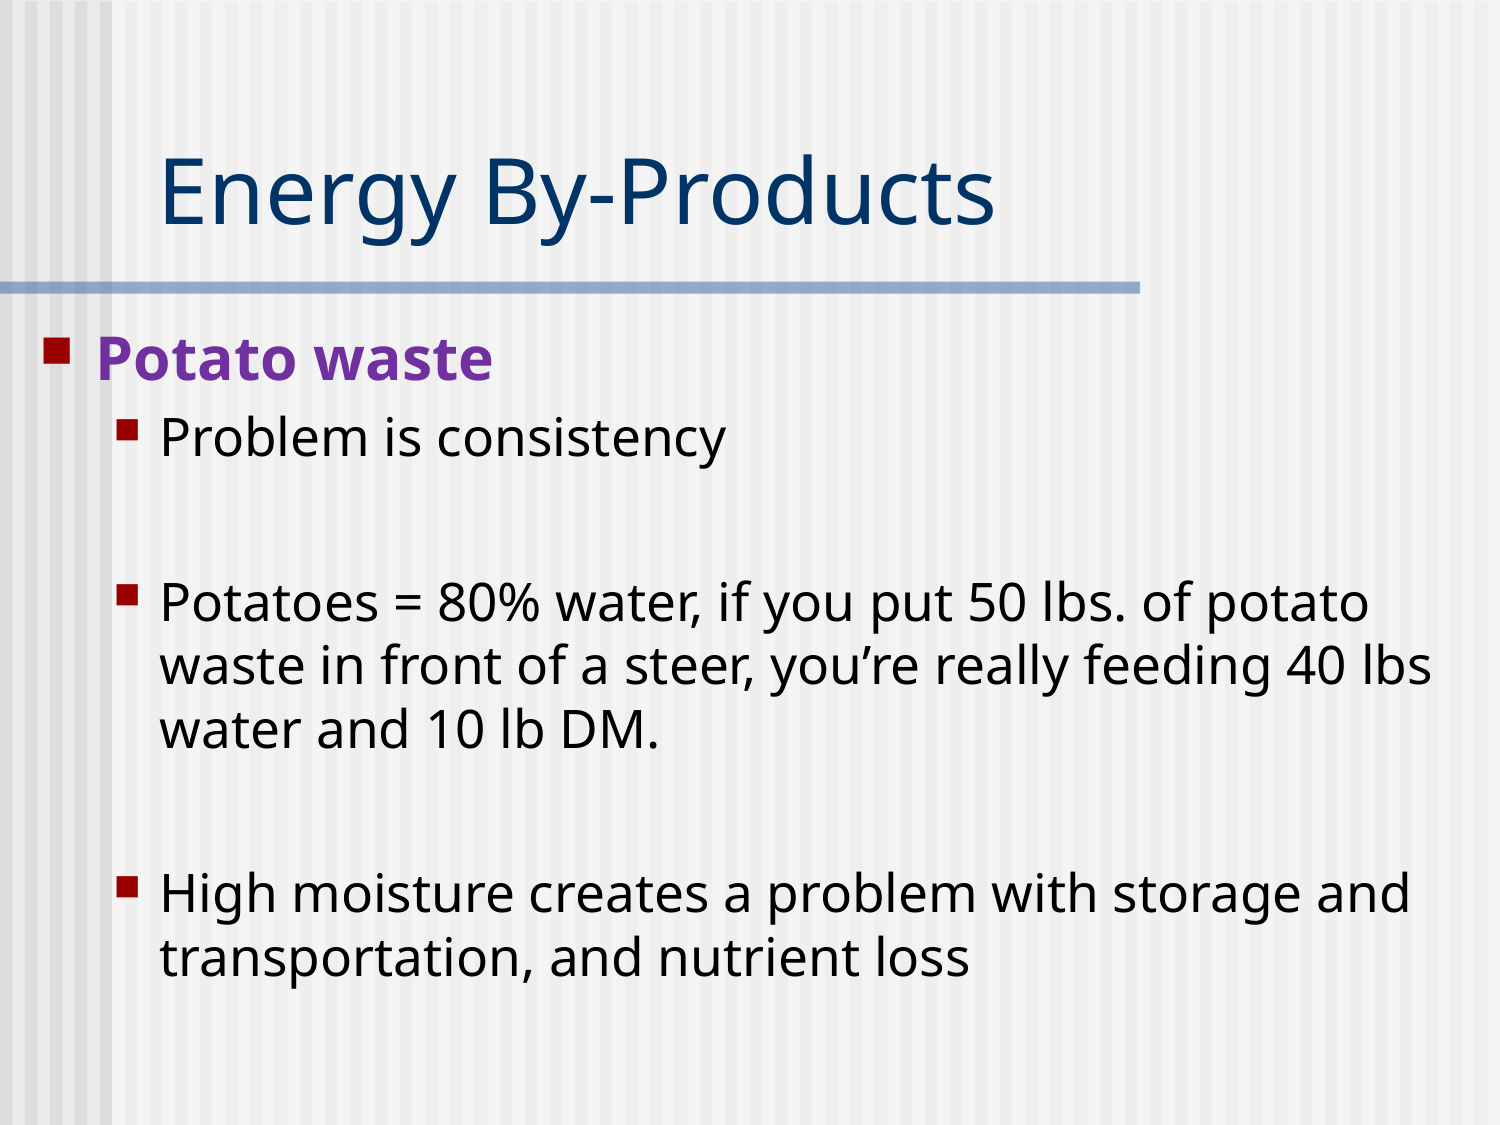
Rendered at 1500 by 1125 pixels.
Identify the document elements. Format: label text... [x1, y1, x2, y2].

list Potato waste Problem is consistency Potatoes = 80% water, if you put 50 lbs. of potato waste in front of a steer, you’re really feeding 40 lbs water and 10 lb DM. High moisture creates a problem with storage and transportation, and nutrient loss [24, 312, 1481, 1001]
title Energy By-Products [142, 31, 1483, 251]
